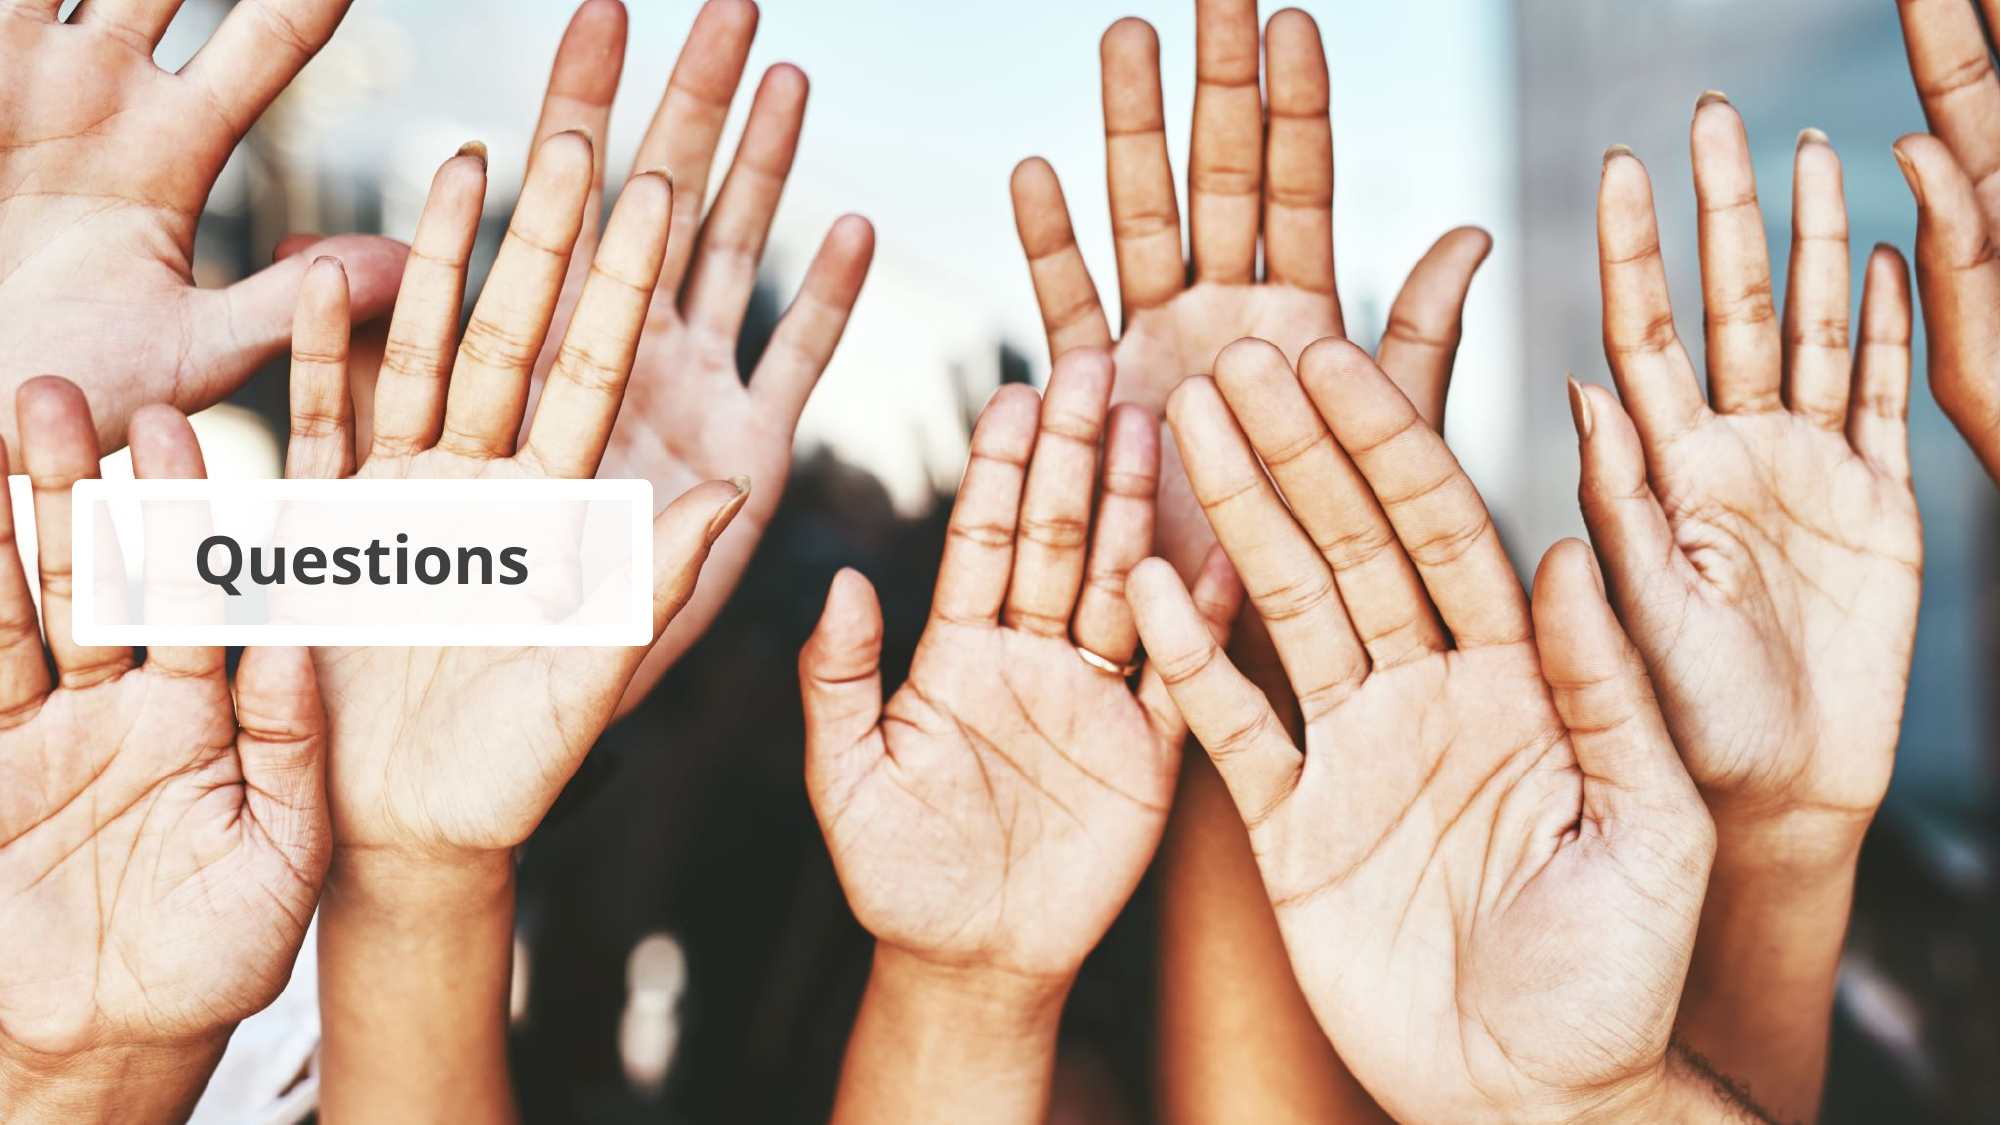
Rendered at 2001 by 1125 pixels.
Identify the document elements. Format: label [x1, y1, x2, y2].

list [0, 0, 2000, 1125]
